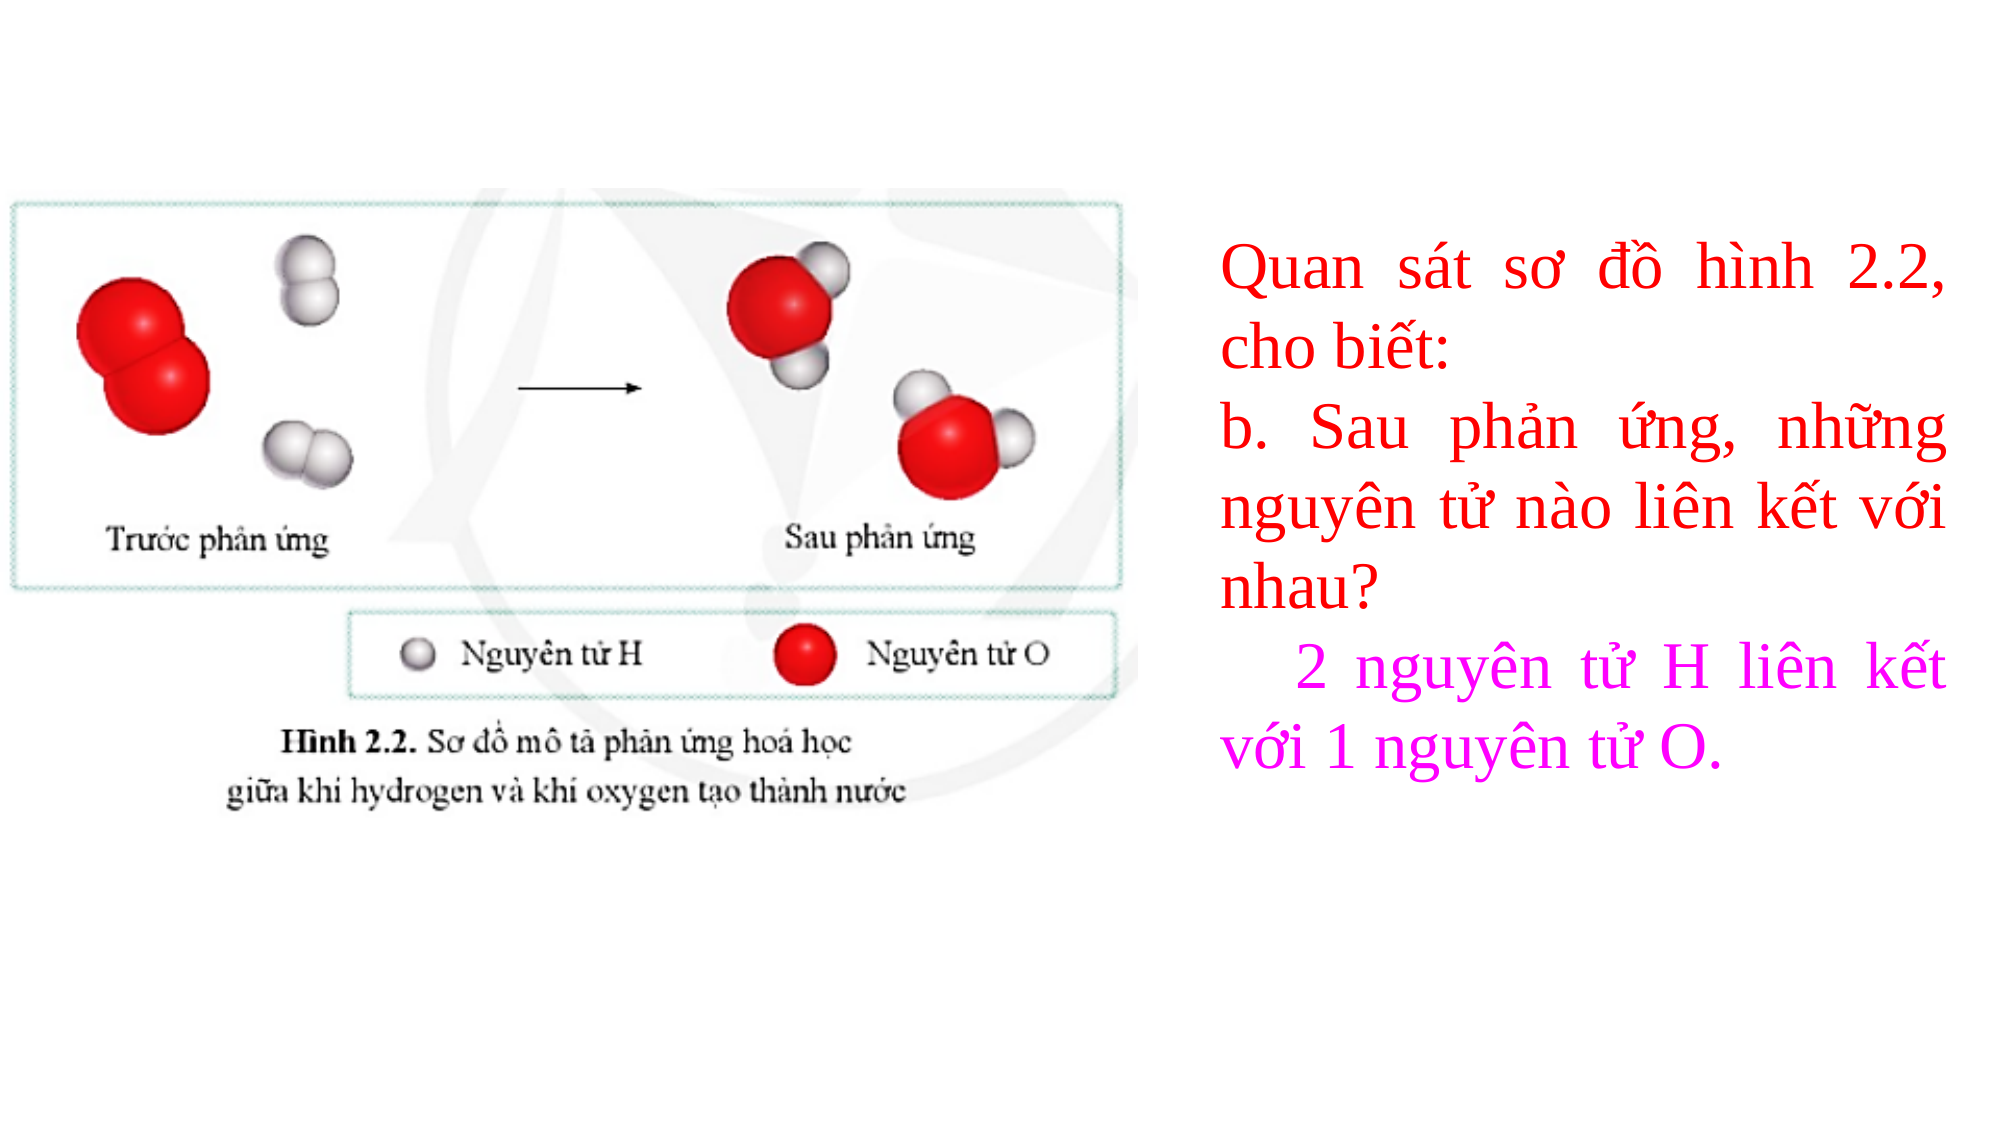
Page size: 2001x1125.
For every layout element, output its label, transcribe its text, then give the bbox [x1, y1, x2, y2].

picture [0, 188, 1138, 828]
text_box Quan sát sơ đồ hình 2.2, cho biết: b. Sau phản ứng, những nguyên tử nào liên kết với nhau? 2 nguyên tử H liên kết với 1 nguyên tử O. [1200, 211, 1969, 792]
